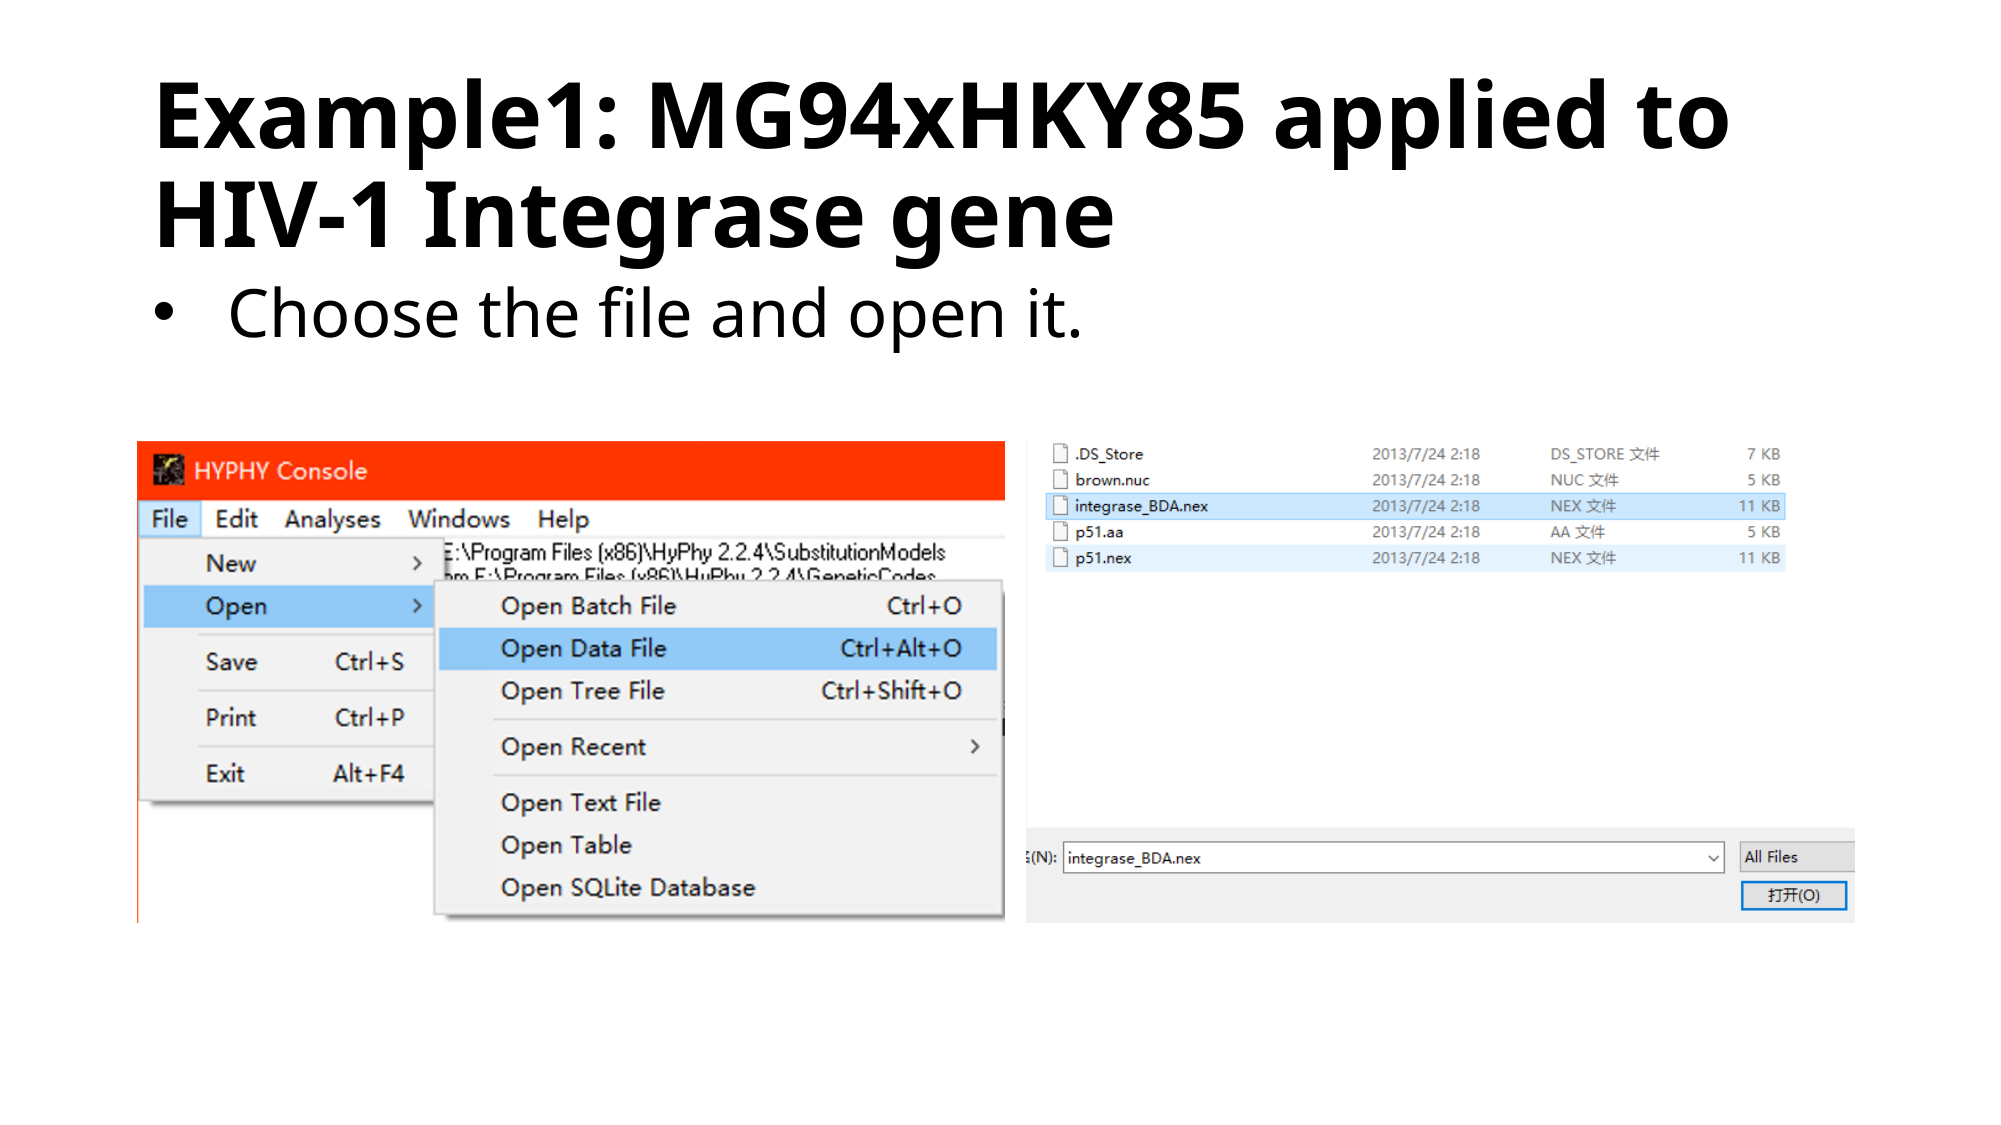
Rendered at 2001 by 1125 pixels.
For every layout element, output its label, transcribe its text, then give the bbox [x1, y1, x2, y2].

text_box Choose the file and open it. [137, 263, 1989, 358]
title Example1: MG94xHKY85 applied to HIV-1 Integrase gene [137, 59, 1863, 263]
picture [1026, 441, 1855, 924]
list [137, 441, 1005, 924]
